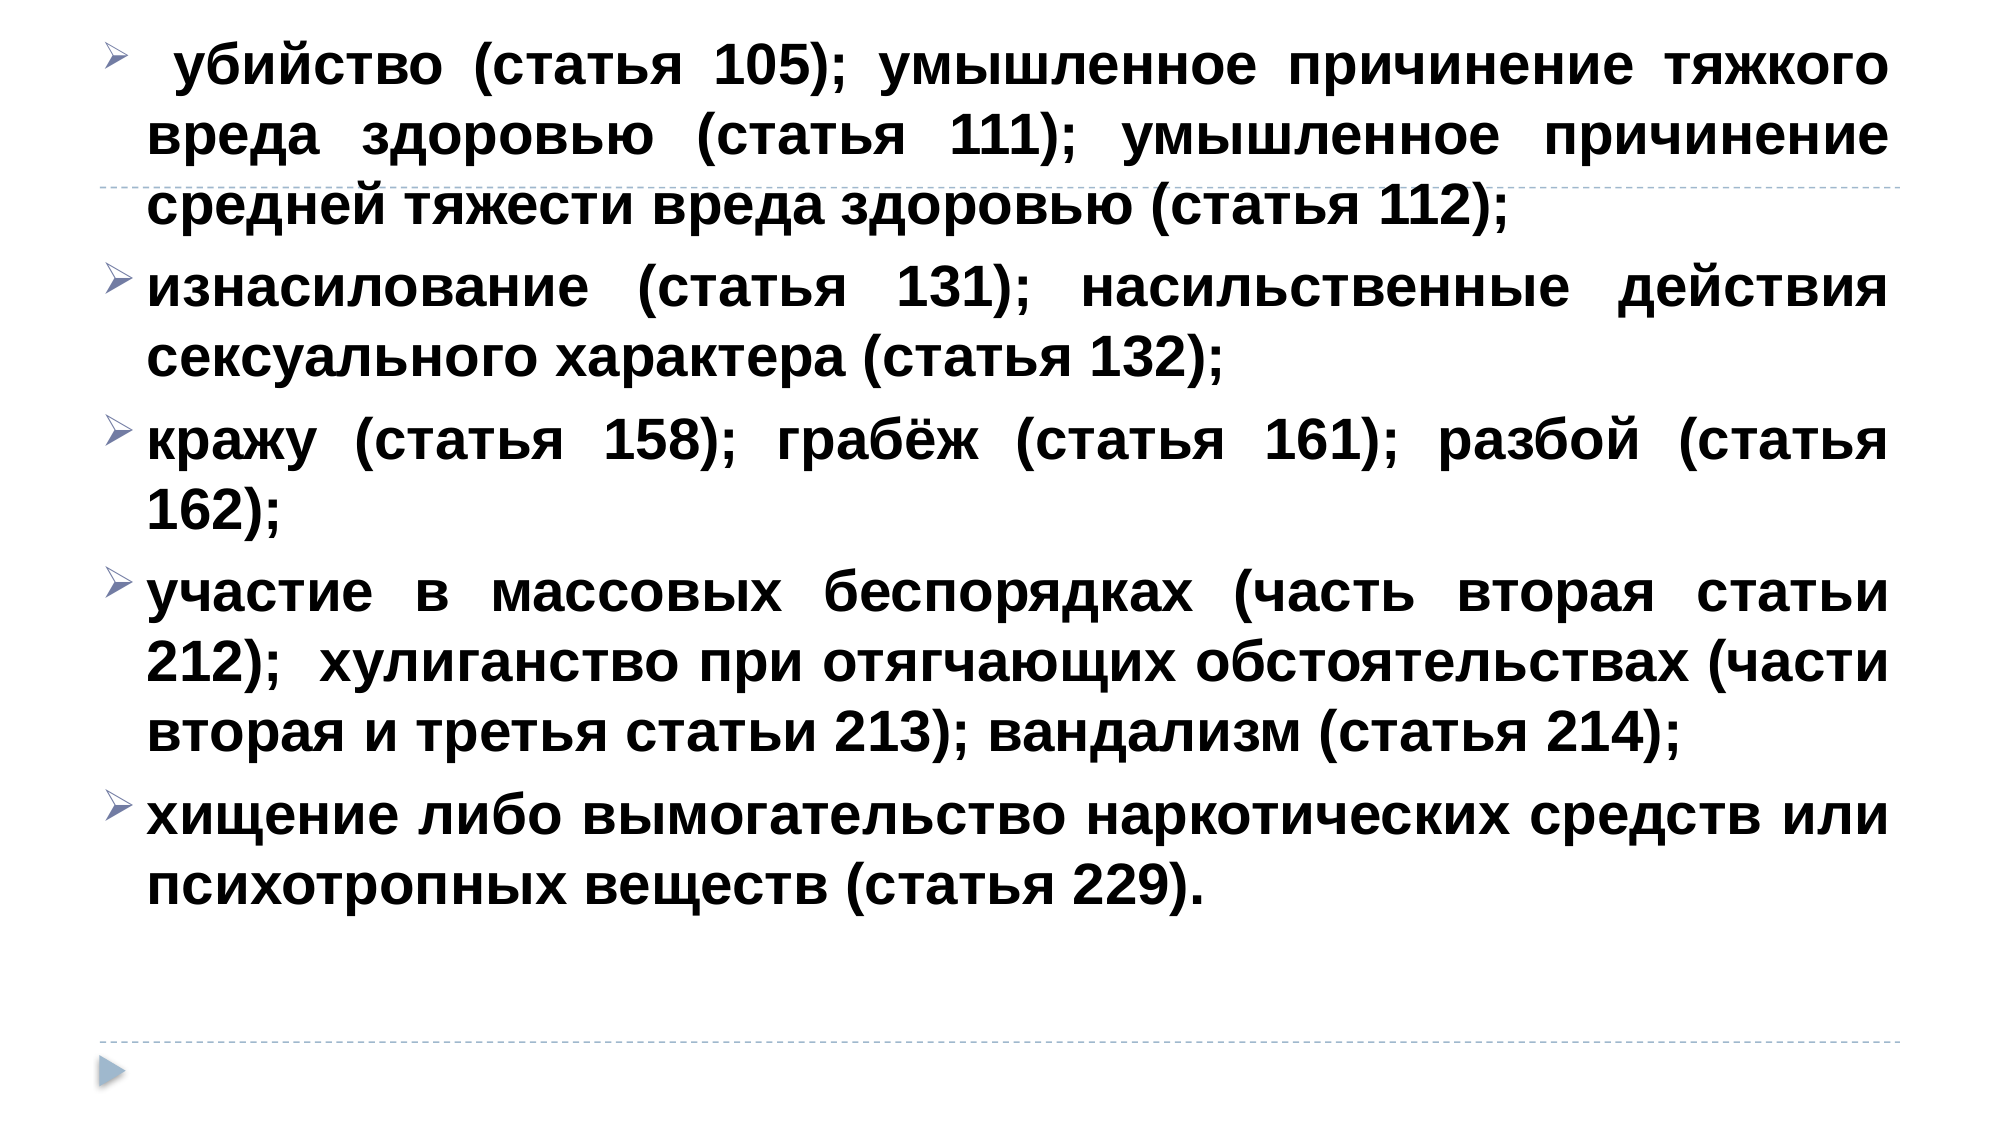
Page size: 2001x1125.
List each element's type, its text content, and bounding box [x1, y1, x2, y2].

list убийство (статья 105); умышленное причинение тяжкого вреда здоровью (статья 111); умышленное причинение средней тяжести вреда здоровью (статья 112); изнасилование (статья 131); насильственные действия сексуального характера (статья 132); кражу (статья 158); грабёж (статья 161); разбой (статья 162); участие в массовых беспорядках (часть вторая статьи 212); хулиганство при отягчающих обстоятельствах (части вторая и третья статьи 213); вандализм (статья 214); хищение либо вымогательство наркотических средств или психотропных веществ (статья 229). [86, 18, 1906, 1108]
